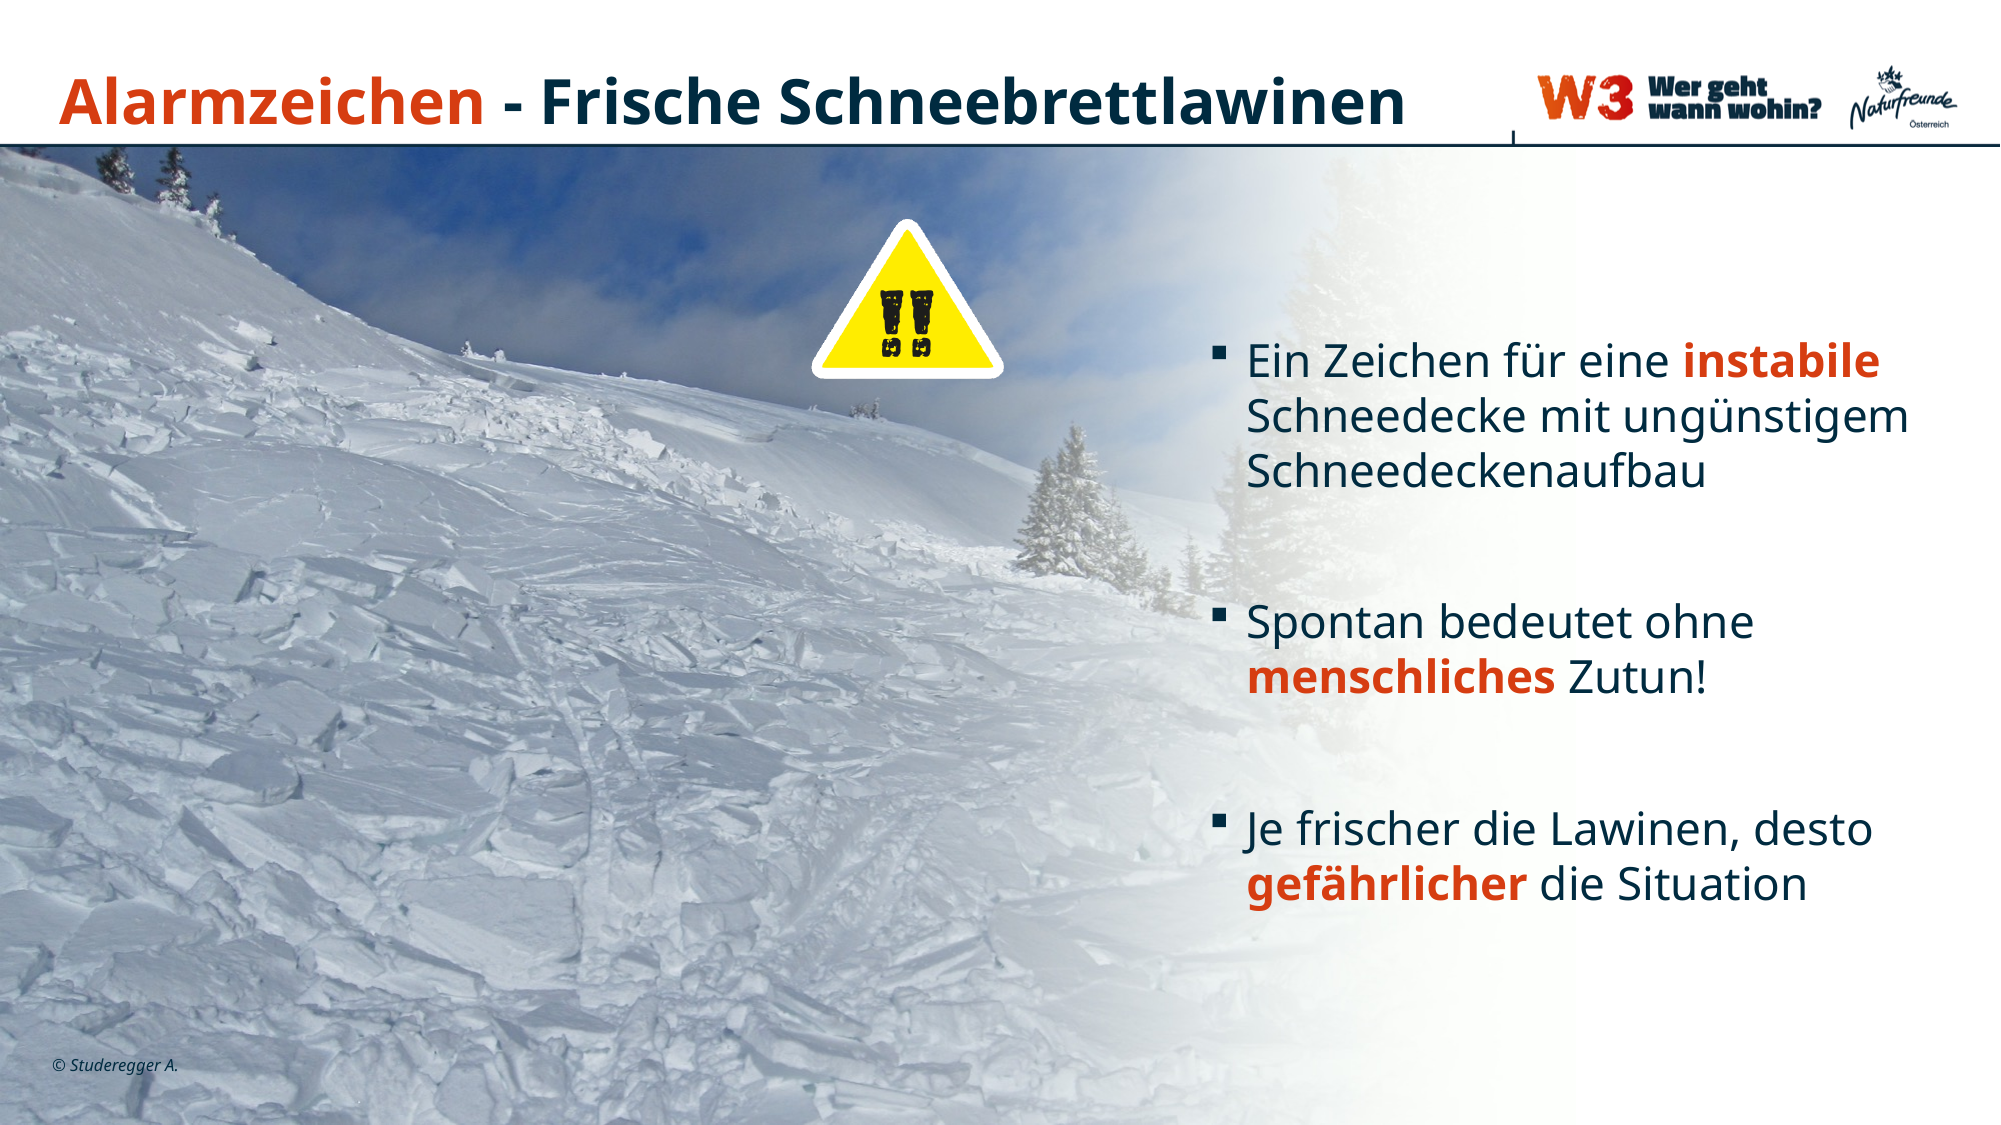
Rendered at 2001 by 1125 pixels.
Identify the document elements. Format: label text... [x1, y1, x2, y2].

list Ein Zeichen für eine instabile Schneedecke mit ungünstigem Schneedeckenaufbau Spontan bedeutet ohne menschliches Zutun! Je frischer die Lawinen, desto gefährlicher die Situation [1576, 323, 1941, 1065]
picture [0, 35, 2000, 147]
title Alarmzeichen - Frische Schneebrettlawinen [59, 56, 1480, 139]
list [0, 147, 1576, 1125]
picture [769, 194, 1047, 454]
